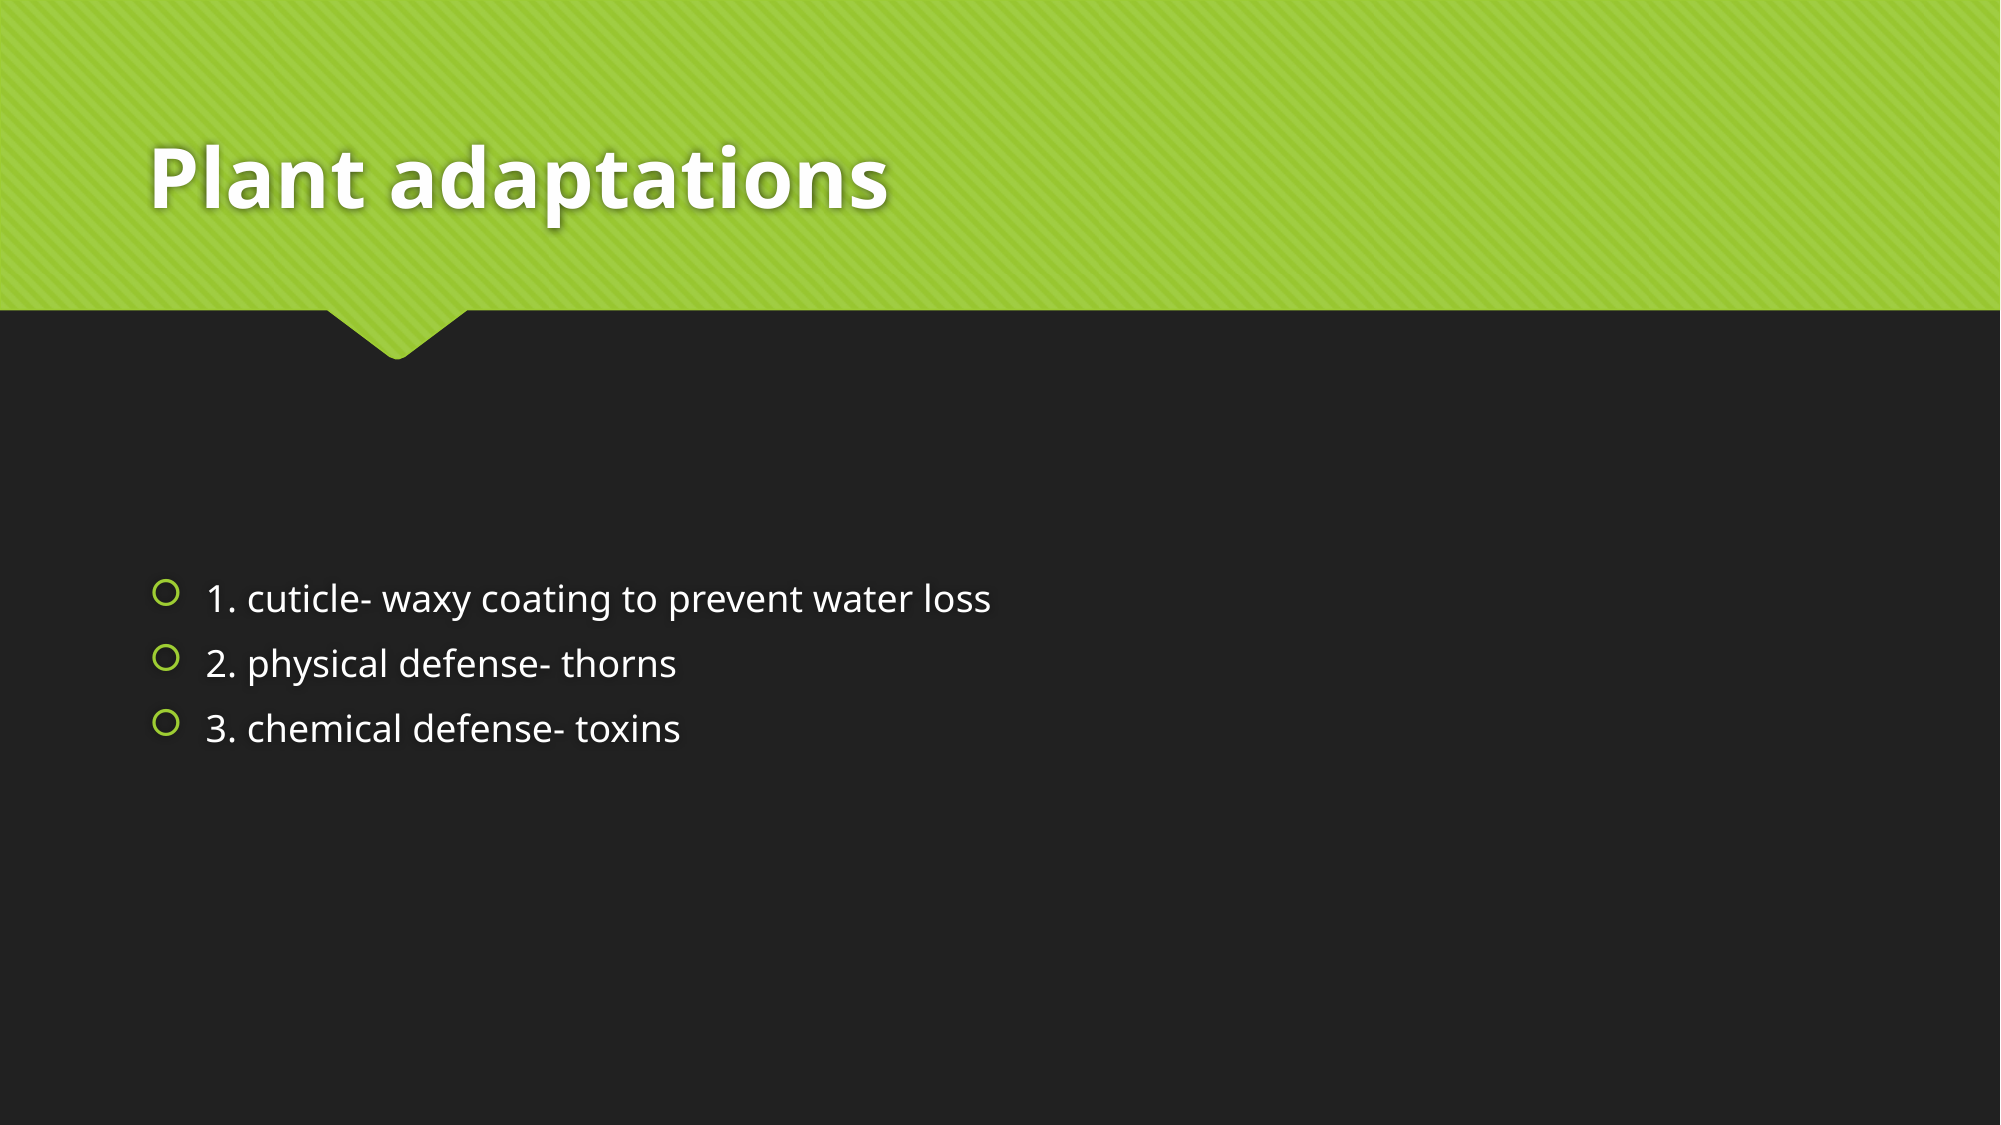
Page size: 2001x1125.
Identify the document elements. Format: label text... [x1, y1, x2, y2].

list 1. cuticle- waxy coating to prevent water loss 2. physical defense- thorns 3. chemical defense- toxins [134, 364, 1866, 962]
title Plant adaptations [132, 73, 1868, 233]
